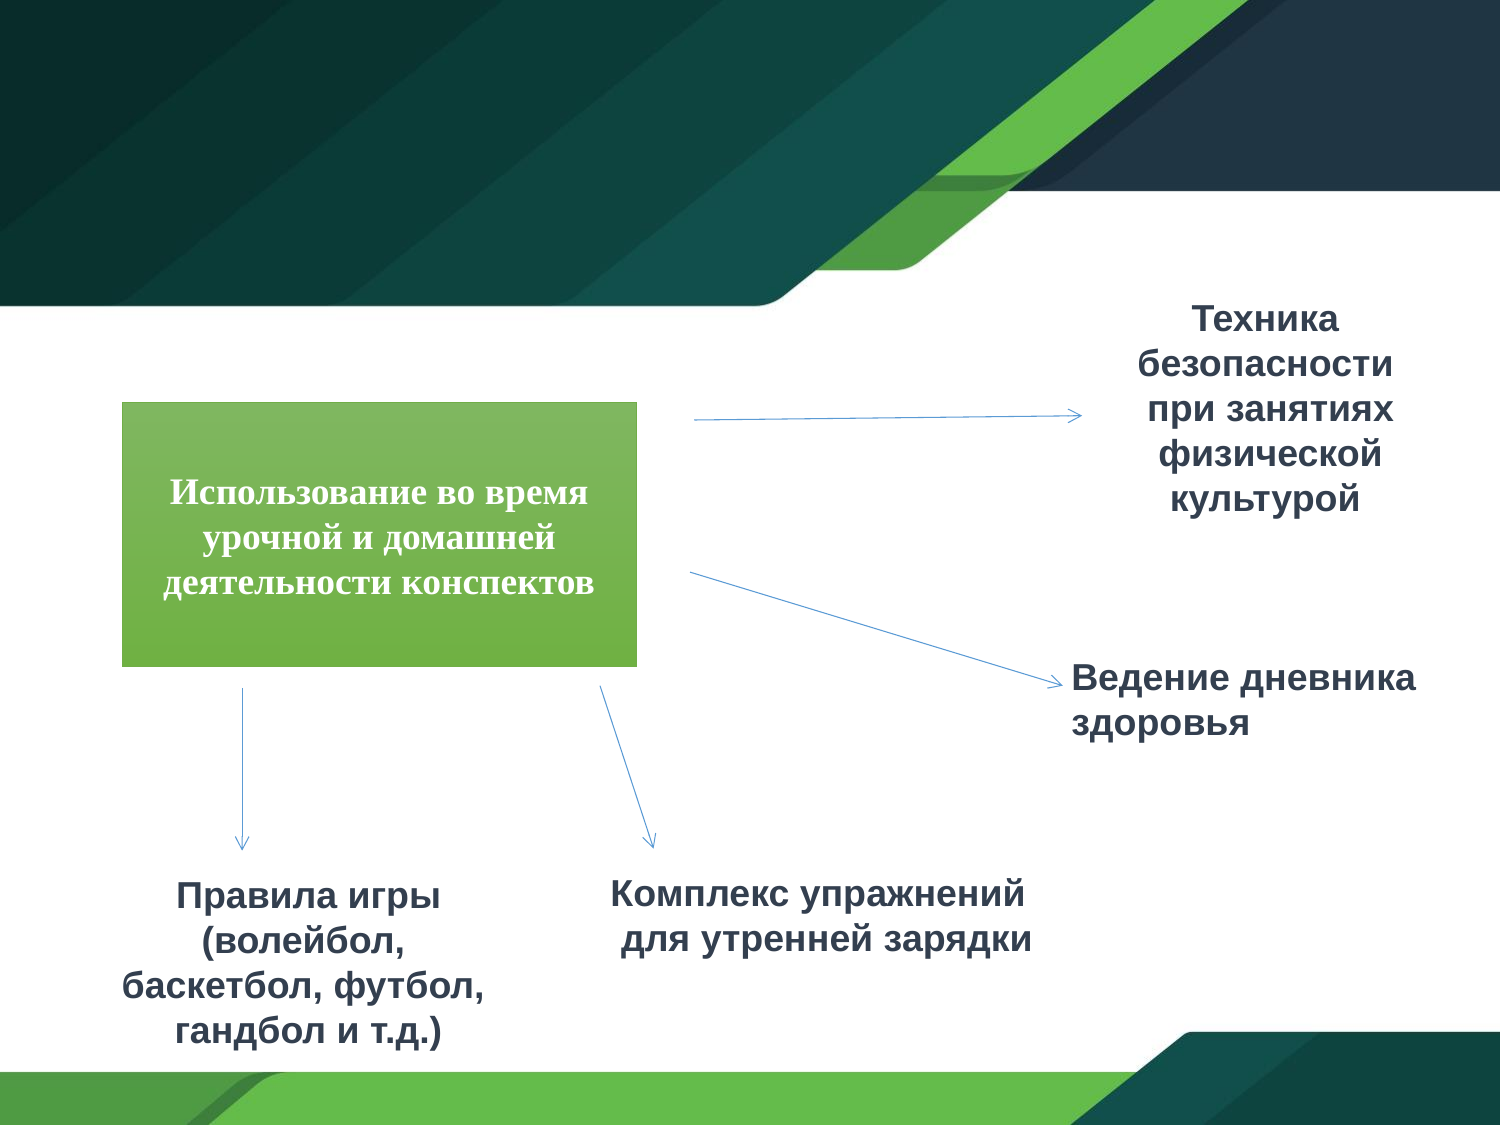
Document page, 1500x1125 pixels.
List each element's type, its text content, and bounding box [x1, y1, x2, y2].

text_box Использование во время урочной и домашней деятельности конспектов [122, 402, 637, 667]
picture [0, 0, 1500, 1125]
text_box Ведение дневника здоровья [1056, 645, 1470, 751]
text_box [599, 685, 654, 849]
text_box Техника безопасности при занятиях физической культурой [1069, 287, 1462, 527]
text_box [689, 572, 1063, 686]
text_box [694, 415, 1083, 420]
text_box Комплекс упражнений для утренней зарядки [595, 861, 1055, 967]
text_box Правила игры (волейбол, баскетбол, футбол, гандбол и т.д.) [64, 863, 553, 1059]
